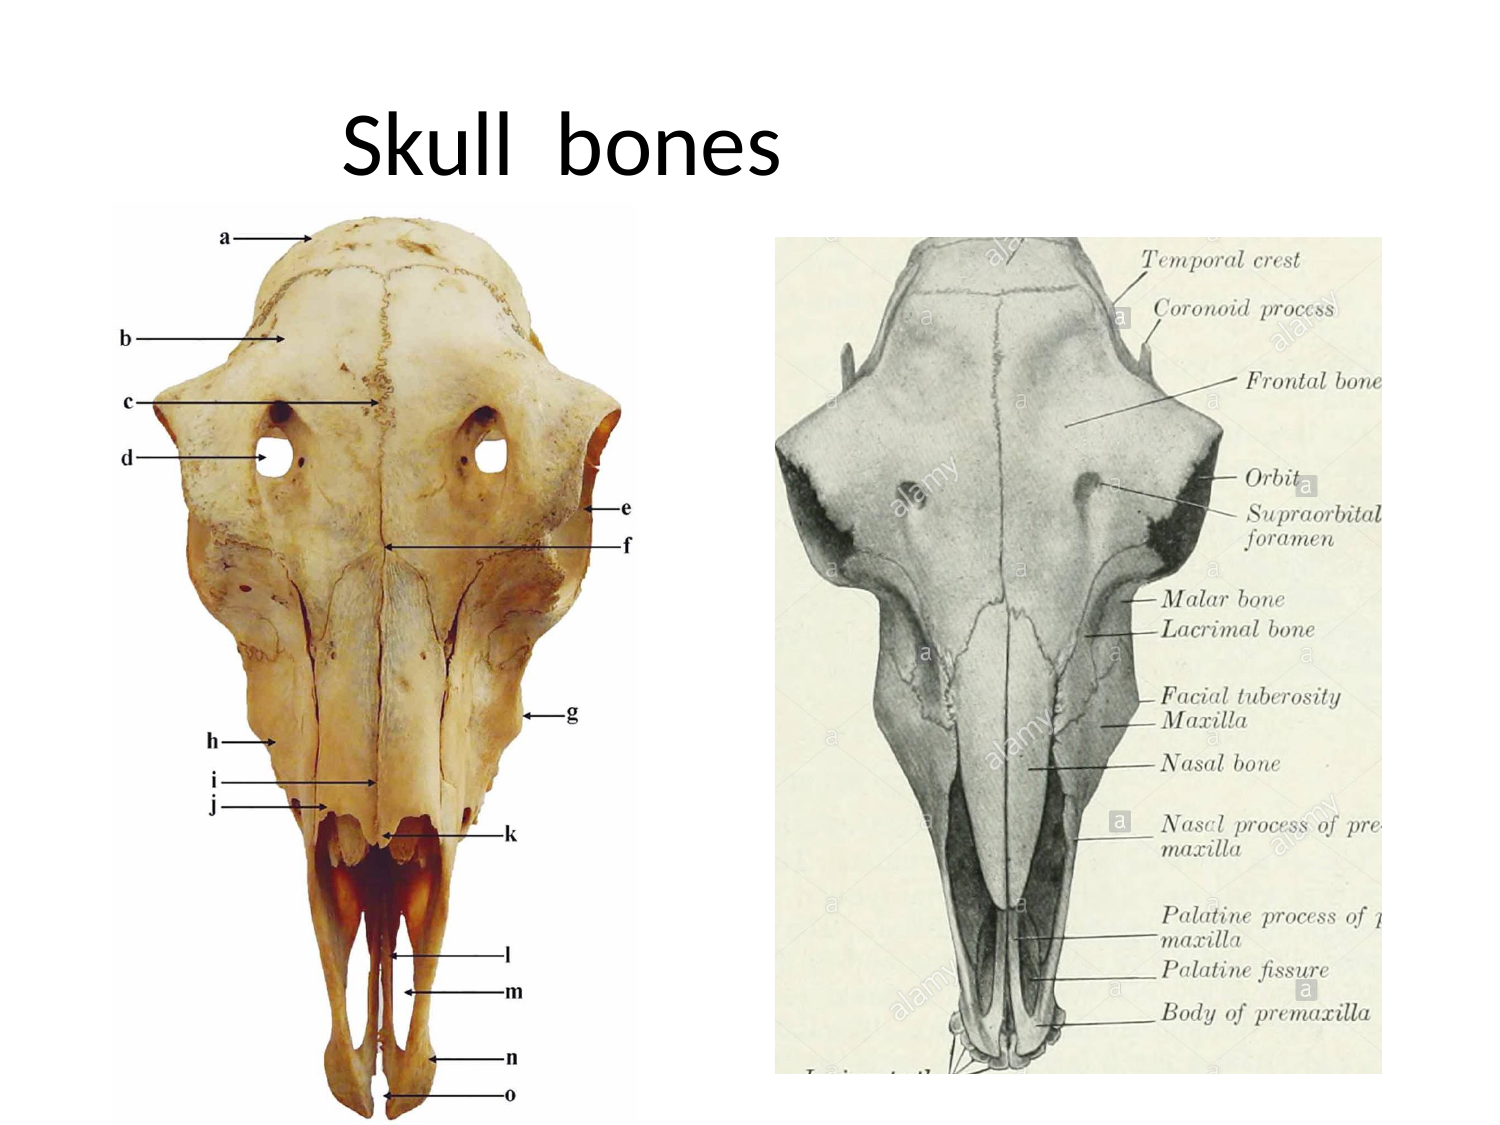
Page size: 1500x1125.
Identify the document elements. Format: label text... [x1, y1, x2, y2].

title Skull bones [75, 45, 1050, 233]
picture [112, 201, 638, 1125]
picture [774, 237, 1401, 1074]
